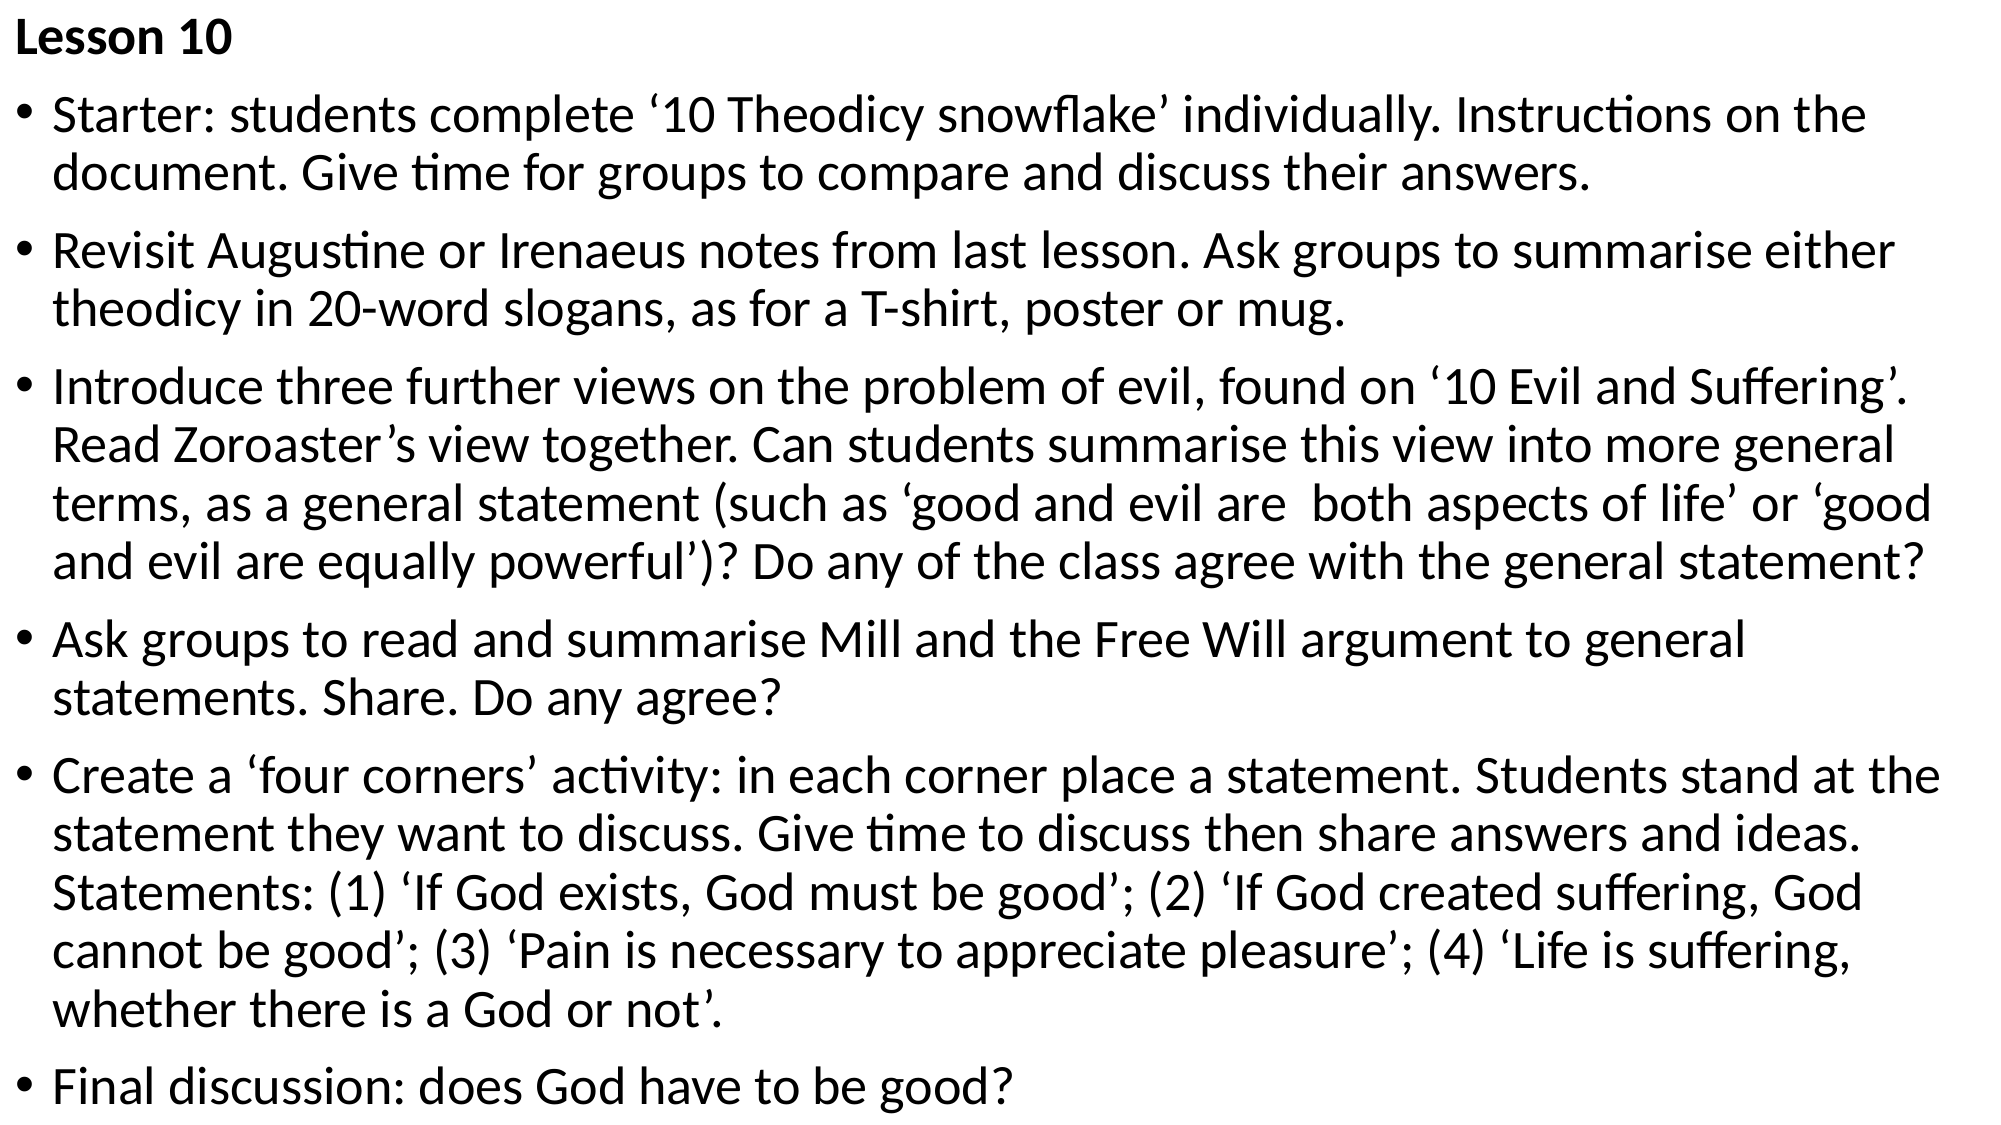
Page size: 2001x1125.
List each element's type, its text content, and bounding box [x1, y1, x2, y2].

list Lesson 10 Starter: students complete ‘10 Theodicy snowflake’ individually. Instructions on the document. Give time for groups to compare and discuss their answers. Revisit Augustine or Irenaeus notes from last lesson. Ask groups to summarise either theodicy in 20-word slogans, as for a T-shirt, poster or mug. Introduce three further views on the problem of evil, found on ‘10 Evil and Suffering’. Read Zoroaster’s view together. Can students summarise this view into more general terms, as a general statement (such as ‘good and evil are both aspects of life’ or ‘good and evil are equally powerful’)? Do any of the class agree with the general statement? Ask groups to read and summarise Mill and the Free Will argument to general statements. Share. Do any agree? Create a ‘four corners’ activity: in each corner place a statement. Students stand at the statement they want to discuss. Give time to discuss then share answers and ideas. Statements: (1) ‘If God exists, God must be good’; (2) ‘If God created suffering, God cannot be good’; (3) ‘Pain is necessary to appreciate pleasure’; (4) ‘Life is suffering, whether there is a God or not’. Final discussion: does God have to be good? [0, 0, 2000, 1125]
